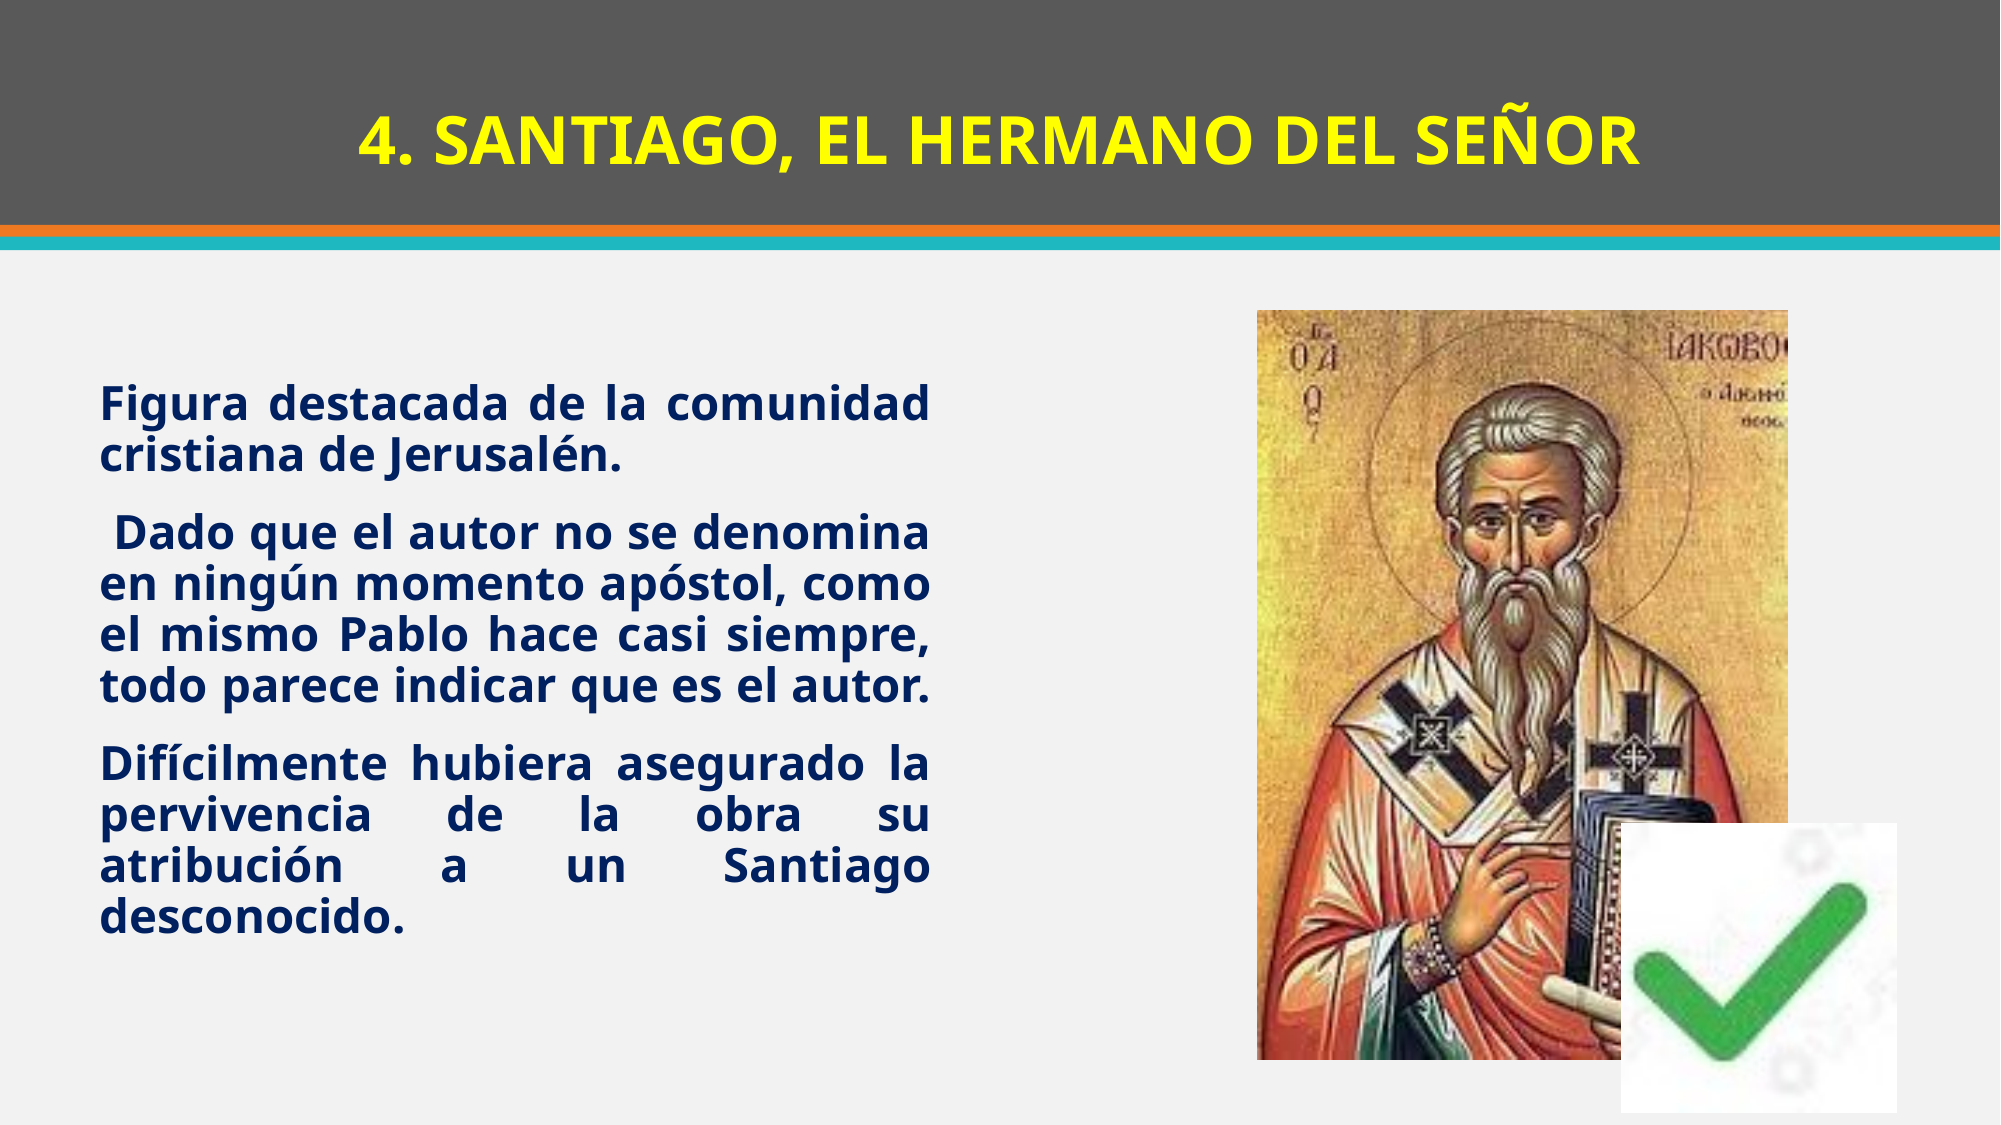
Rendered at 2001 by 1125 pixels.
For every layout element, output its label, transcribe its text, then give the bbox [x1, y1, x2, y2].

picture [1257, 310, 1897, 1113]
list Figura destacada de la comunidad cristiana de Jerusalén. Dado que el autor no se denomina en ningún momento apóstol, como el mismo Pablo hace casi siempre, todo parece indicar que es el autor. Difícilmente hubiera asegurado la pervivencia de la obra su atribución a un Santiago desconocido. [84, 281, 947, 995]
title 4. SANTIAGO, EL HERMANO DEL SEÑOR [212, 96, 1788, 267]
